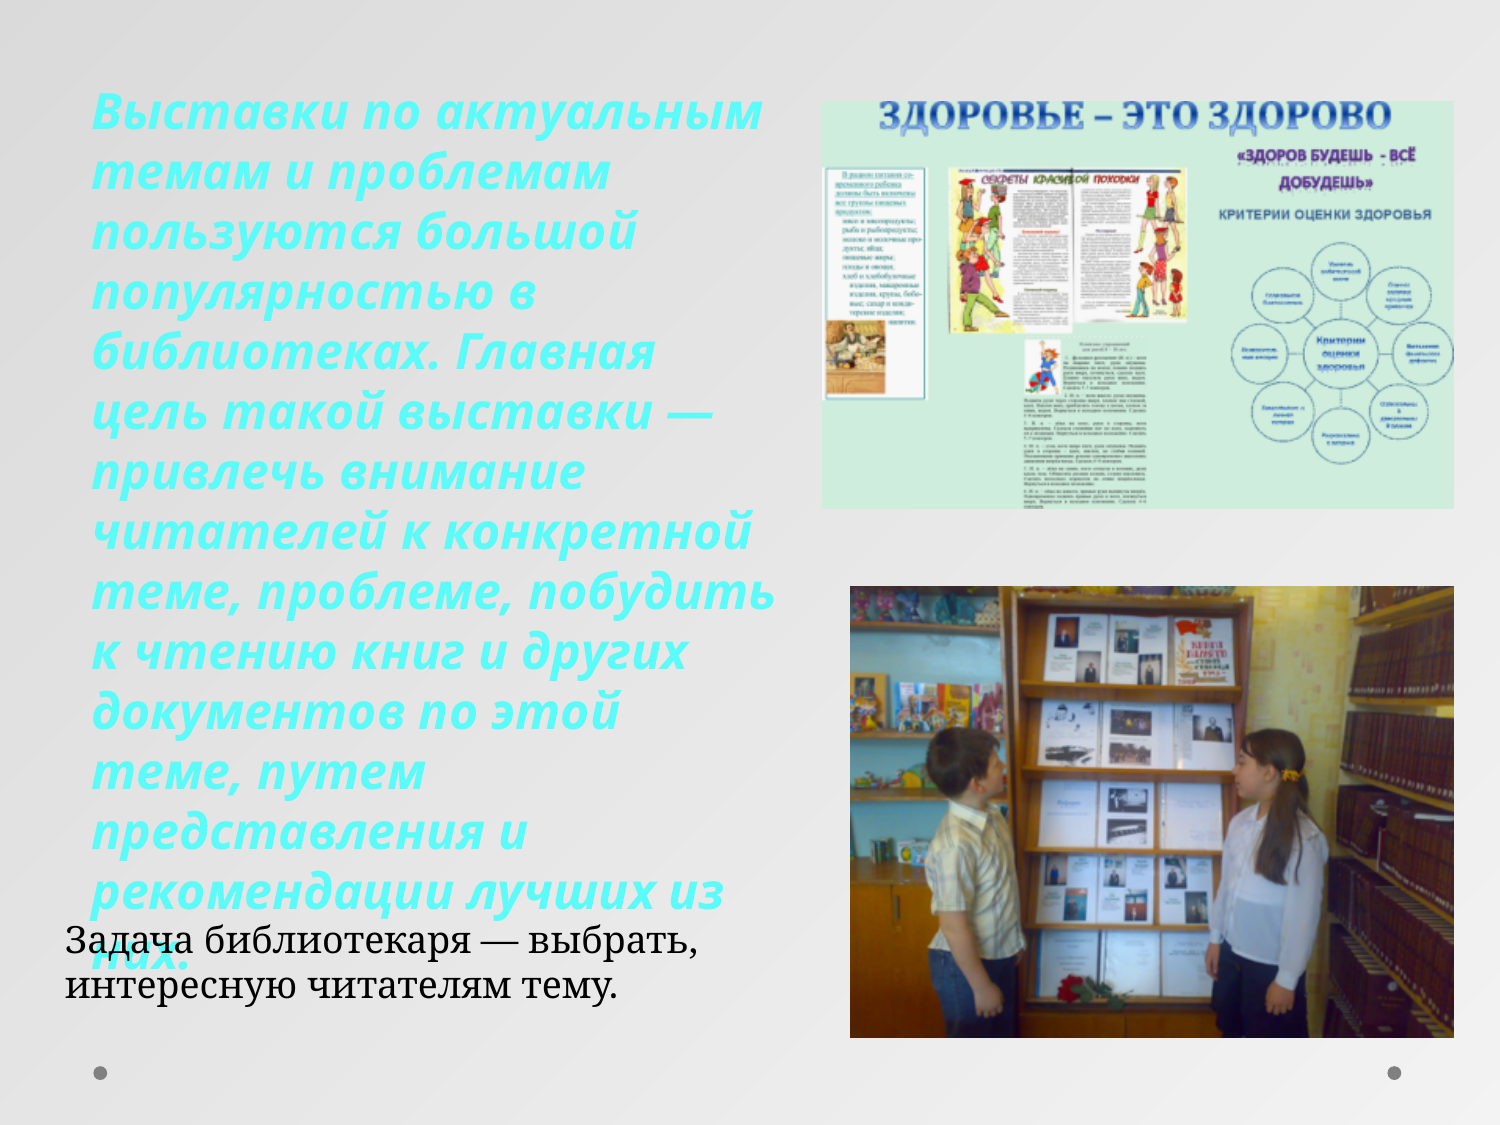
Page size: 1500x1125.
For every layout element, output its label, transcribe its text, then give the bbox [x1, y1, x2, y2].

picture [822, 101, 1454, 509]
text_box Задача библиотекаря — выбрать, интересную читателям тему. [50, 908, 750, 1058]
picture [850, 585, 1454, 1039]
text_box Выставки по актуальным темам и проблемам пользуются большой популярностью в библиотеках. Главная цель такой выставки — привлечь внимание читателей к конкретной теме, проблеме, побудить к чтению книг и других документов по этой теме, путем представления и рекомендации лучших из них. [76, 72, 798, 987]
